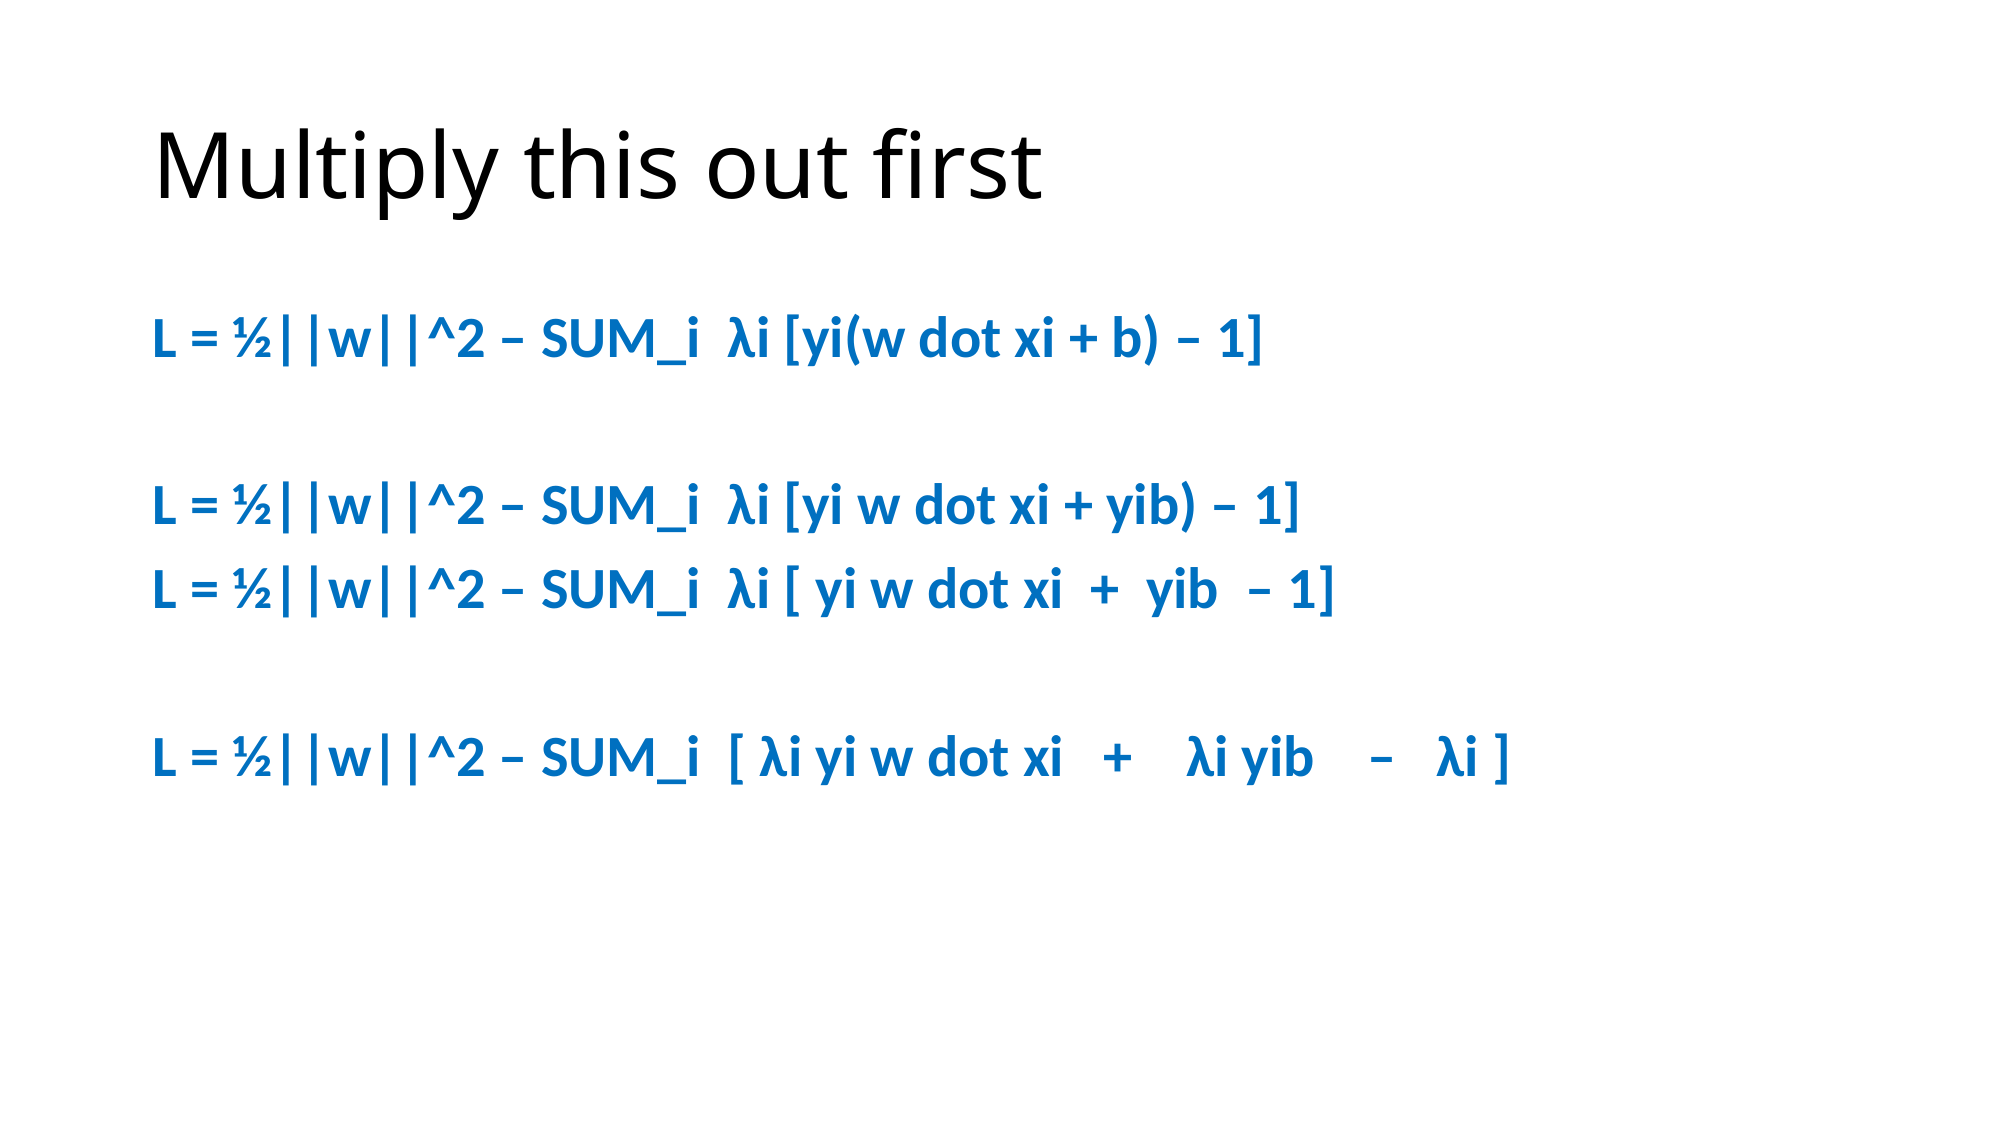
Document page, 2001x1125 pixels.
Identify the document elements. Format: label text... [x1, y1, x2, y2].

title Multiply this out first [137, 59, 1863, 278]
list L = ½||w||^2 – SUM_i λi [yi(w dot xi + b) – 1] L = ½||w||^2 – SUM_i λi [yi w dot xi + yib) – 1] L = ½||w||^2 – SUM_i λi [ yi w dot xi + yib – 1] L = ½||w||^2 – SUM_i [ λi yi w dot xi + λi yib – λi ] [137, 299, 1863, 1014]
